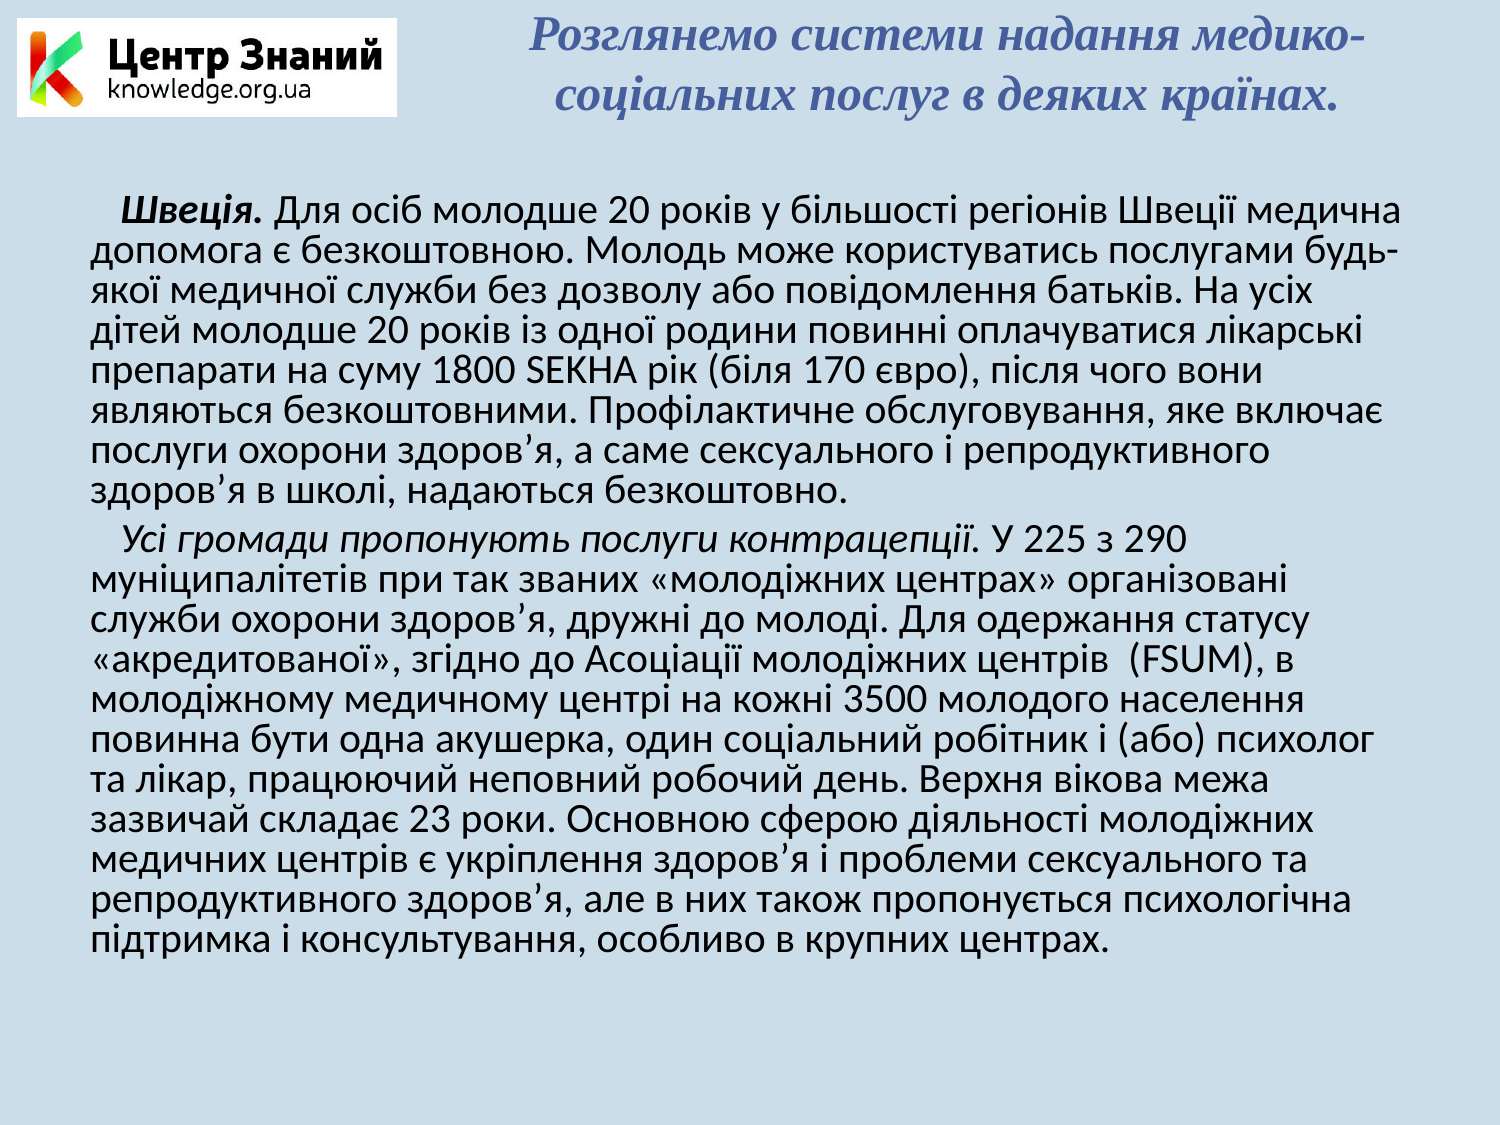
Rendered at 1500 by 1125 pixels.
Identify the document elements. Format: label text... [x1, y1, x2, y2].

title Розглянемо системи надання медико-соціальних послуг в деяких країнах. [395, 30, 1500, 150]
picture [17, 18, 397, 118]
list Швеція. Для осіб молодше 20 років у більшості регіонів Швеції медична допомога є безкоштовною. Молодь може користуватись послугами будь-якої медичної служби без дозволу або повідомлення батьків. На усіх дітей молодше 20 років із одної родини повинні оплачуватися лікарські препарати на суму 1800 SEKНА рік (біля 170 євро), після чого вони являються безкоштовними. Профілактичне обслуговування, яке включає послуги охорони здоров’я, а саме сексуального і репродуктивного здоров’я в школі, надаються безкоштовно. Усі громади пропонують послуги контрацепції. У 225 з 290 муніципалітетів при так званих «молодіжних центрах» організовані служби охорони здоров’я, дружні до молоді. Для одержання статусу «акредитованої», згідно до Асоціації молодіжних центрів (FSUM), в молодіжному медичному центрі на кожні 3500 молодого населення повинна бути одна акушерка, один соціальний робітник і (або) психолог та лікар, працюючий неповний робочий день. Верхня вікова межа зазвичай складає 23 роки. Основною сферою діяльності молодіжних медичних центрів є укріплення здоров’я і проблеми сексуального та репродуктивного здоров’я, але в них також пропонується психологічна підтримка і консультування, особливо в крупних центрах. [74, 184, 1426, 1006]
